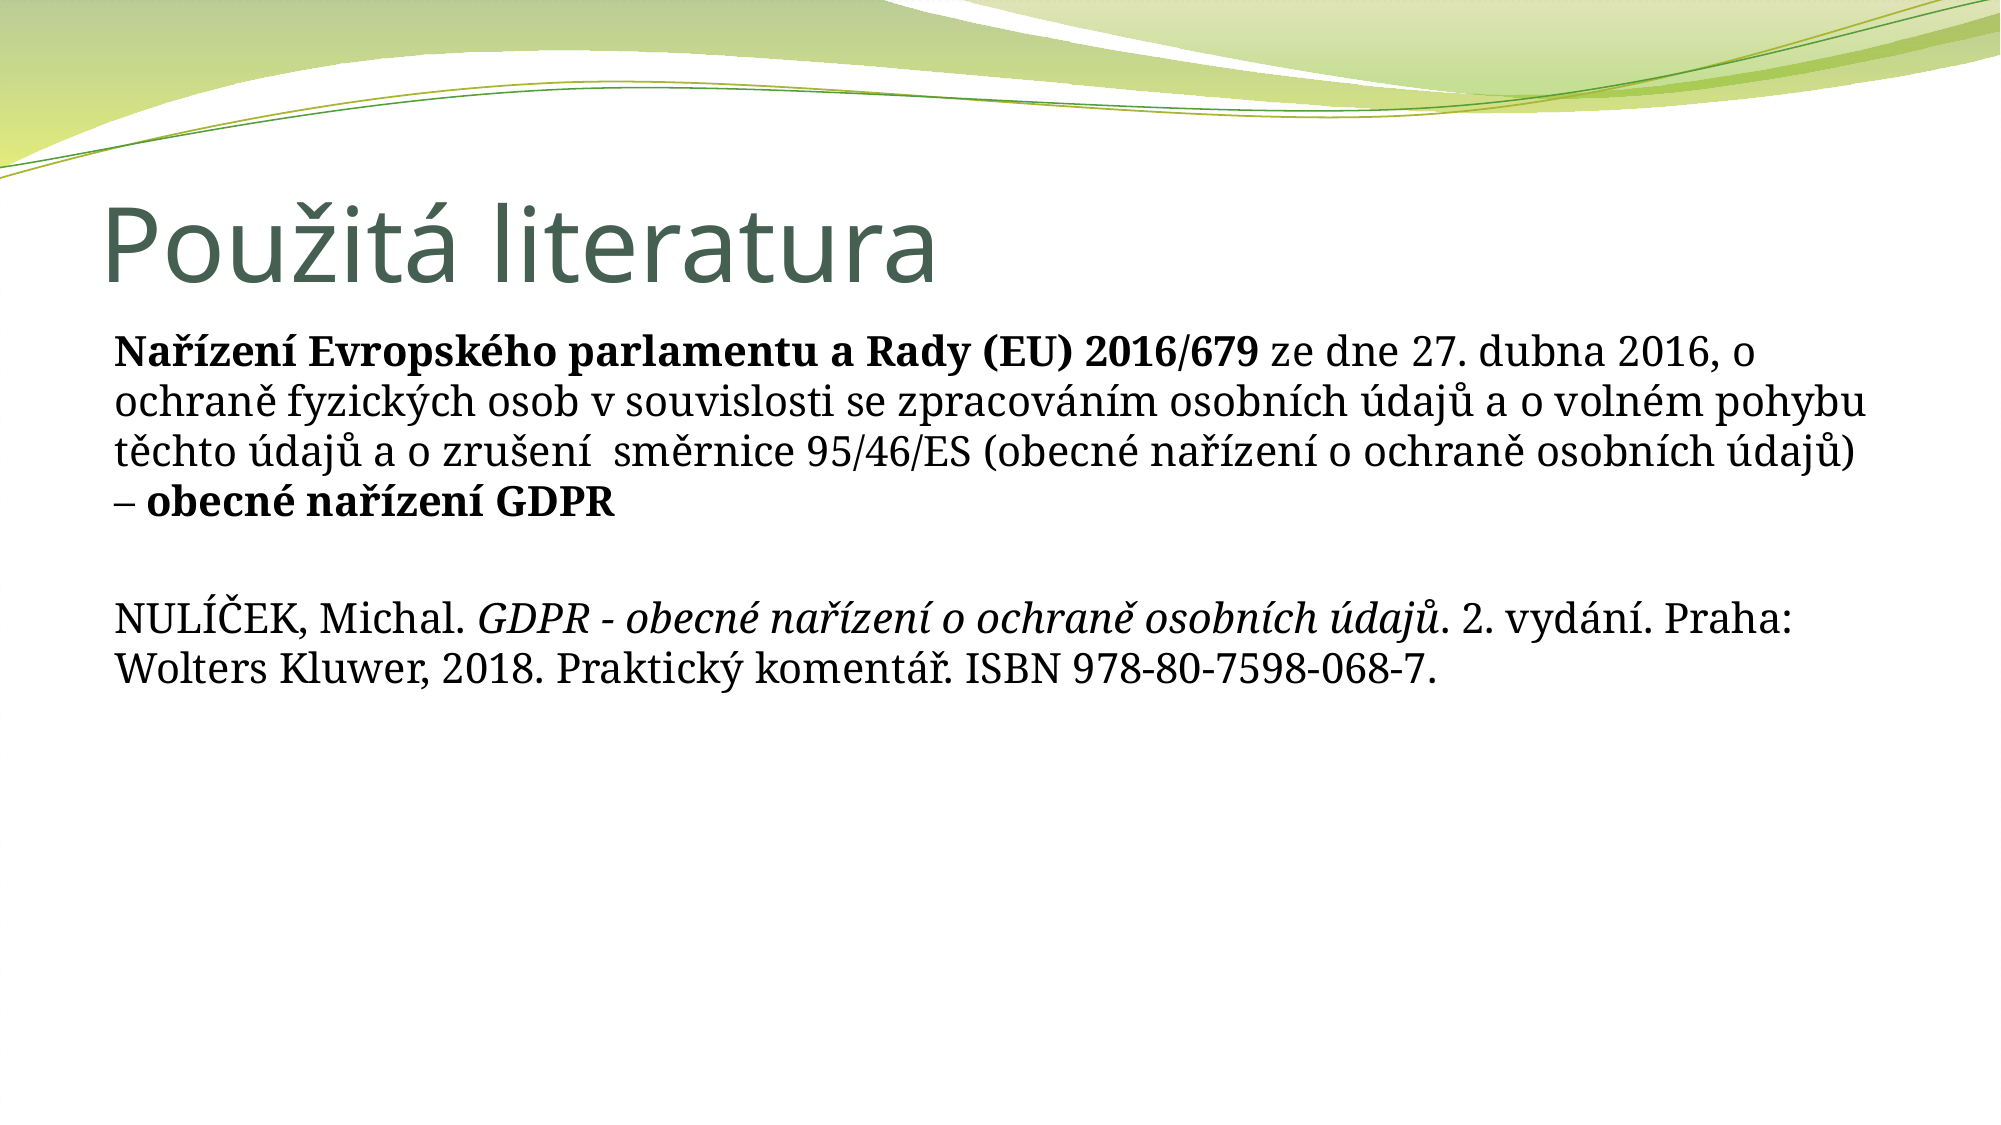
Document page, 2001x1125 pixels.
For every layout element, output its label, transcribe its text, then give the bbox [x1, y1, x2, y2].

list Nařízení Evropského parlamentu a Rady (EU) 2016/679 ze dne 27. dubna 2016, o ochraně fyzických osob v souvislosti se zpracováním osobních údajů a o volném pohybu těchto údajů a o zrušení směrnice 95/46/ES (obecné nařízení o ochraně osobních údajů) – obecné nařízení GDPR NULÍČEK, Michal. GDPR - obecné nařízení o ochraně osobních údajů. 2. vydání. Praha: Wolters Kluwer, 2018. Praktický komentář. ISBN 978-80-7598-068-7. [99, 317, 1900, 1038]
title Použitá literatura [99, 115, 1900, 303]
